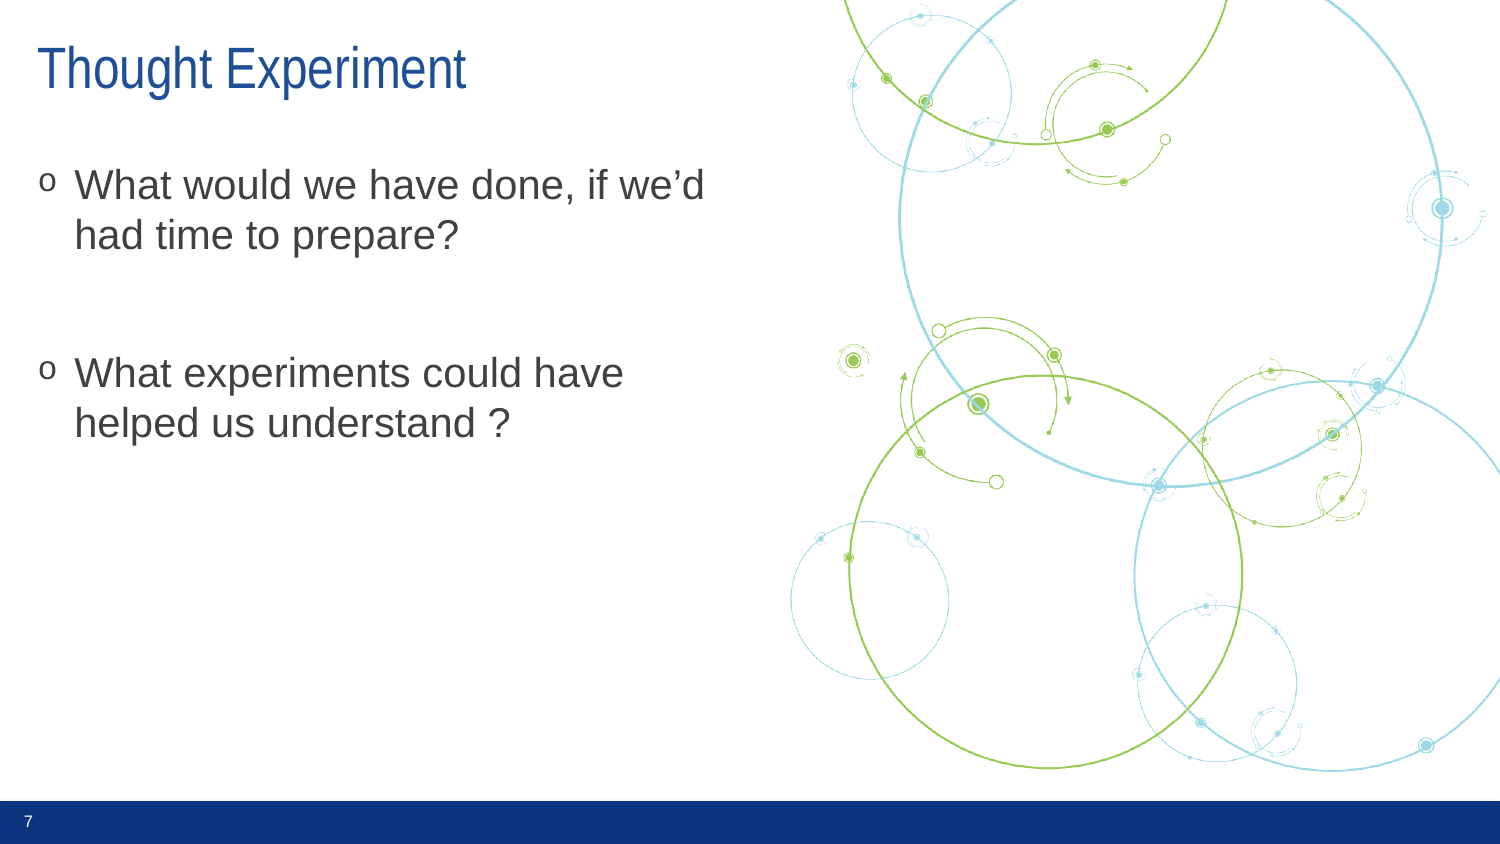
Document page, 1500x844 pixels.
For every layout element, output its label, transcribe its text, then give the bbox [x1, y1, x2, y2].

title Thought Experiment [22, 22, 776, 117]
picture [336, 0, 1500, 844]
picture [337, 367, 348, 374]
picture [340, 179, 351, 186]
slide_number 7 [0, 802, 57, 839]
picture [336, 229, 346, 236]
